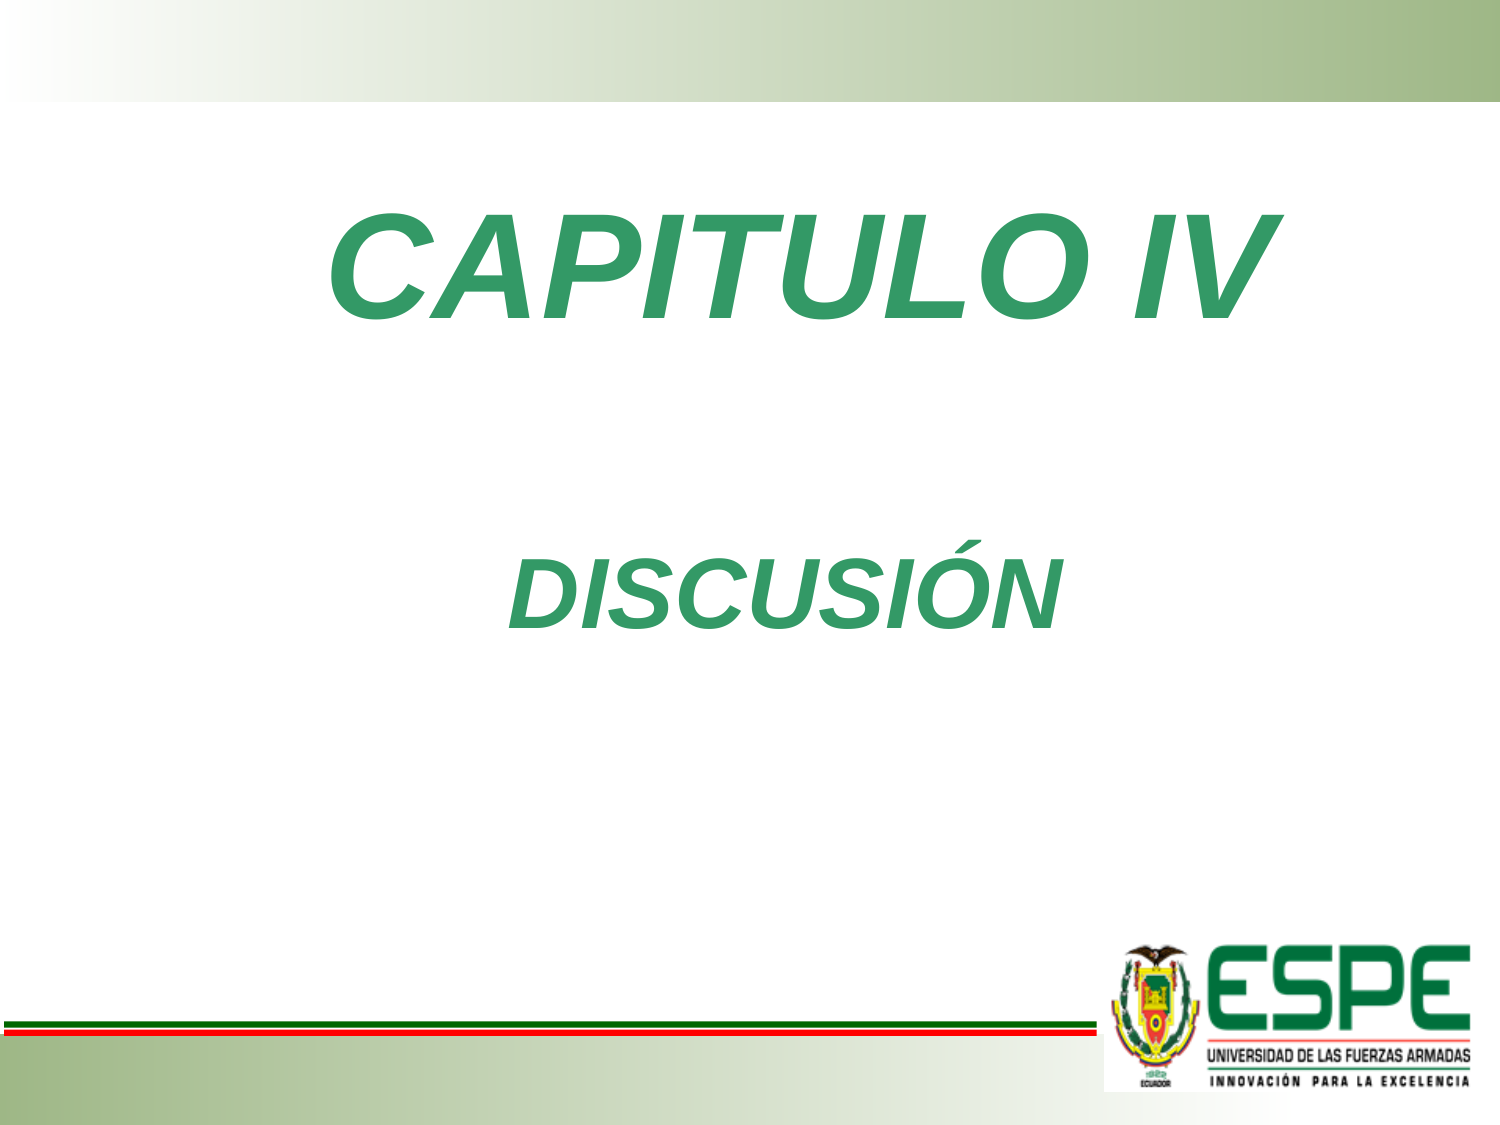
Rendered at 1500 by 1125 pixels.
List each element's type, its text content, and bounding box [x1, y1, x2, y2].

title CAPITULO IV DISCUSIÓN [124, 160, 1475, 337]
picture [1104, 940, 1483, 1093]
